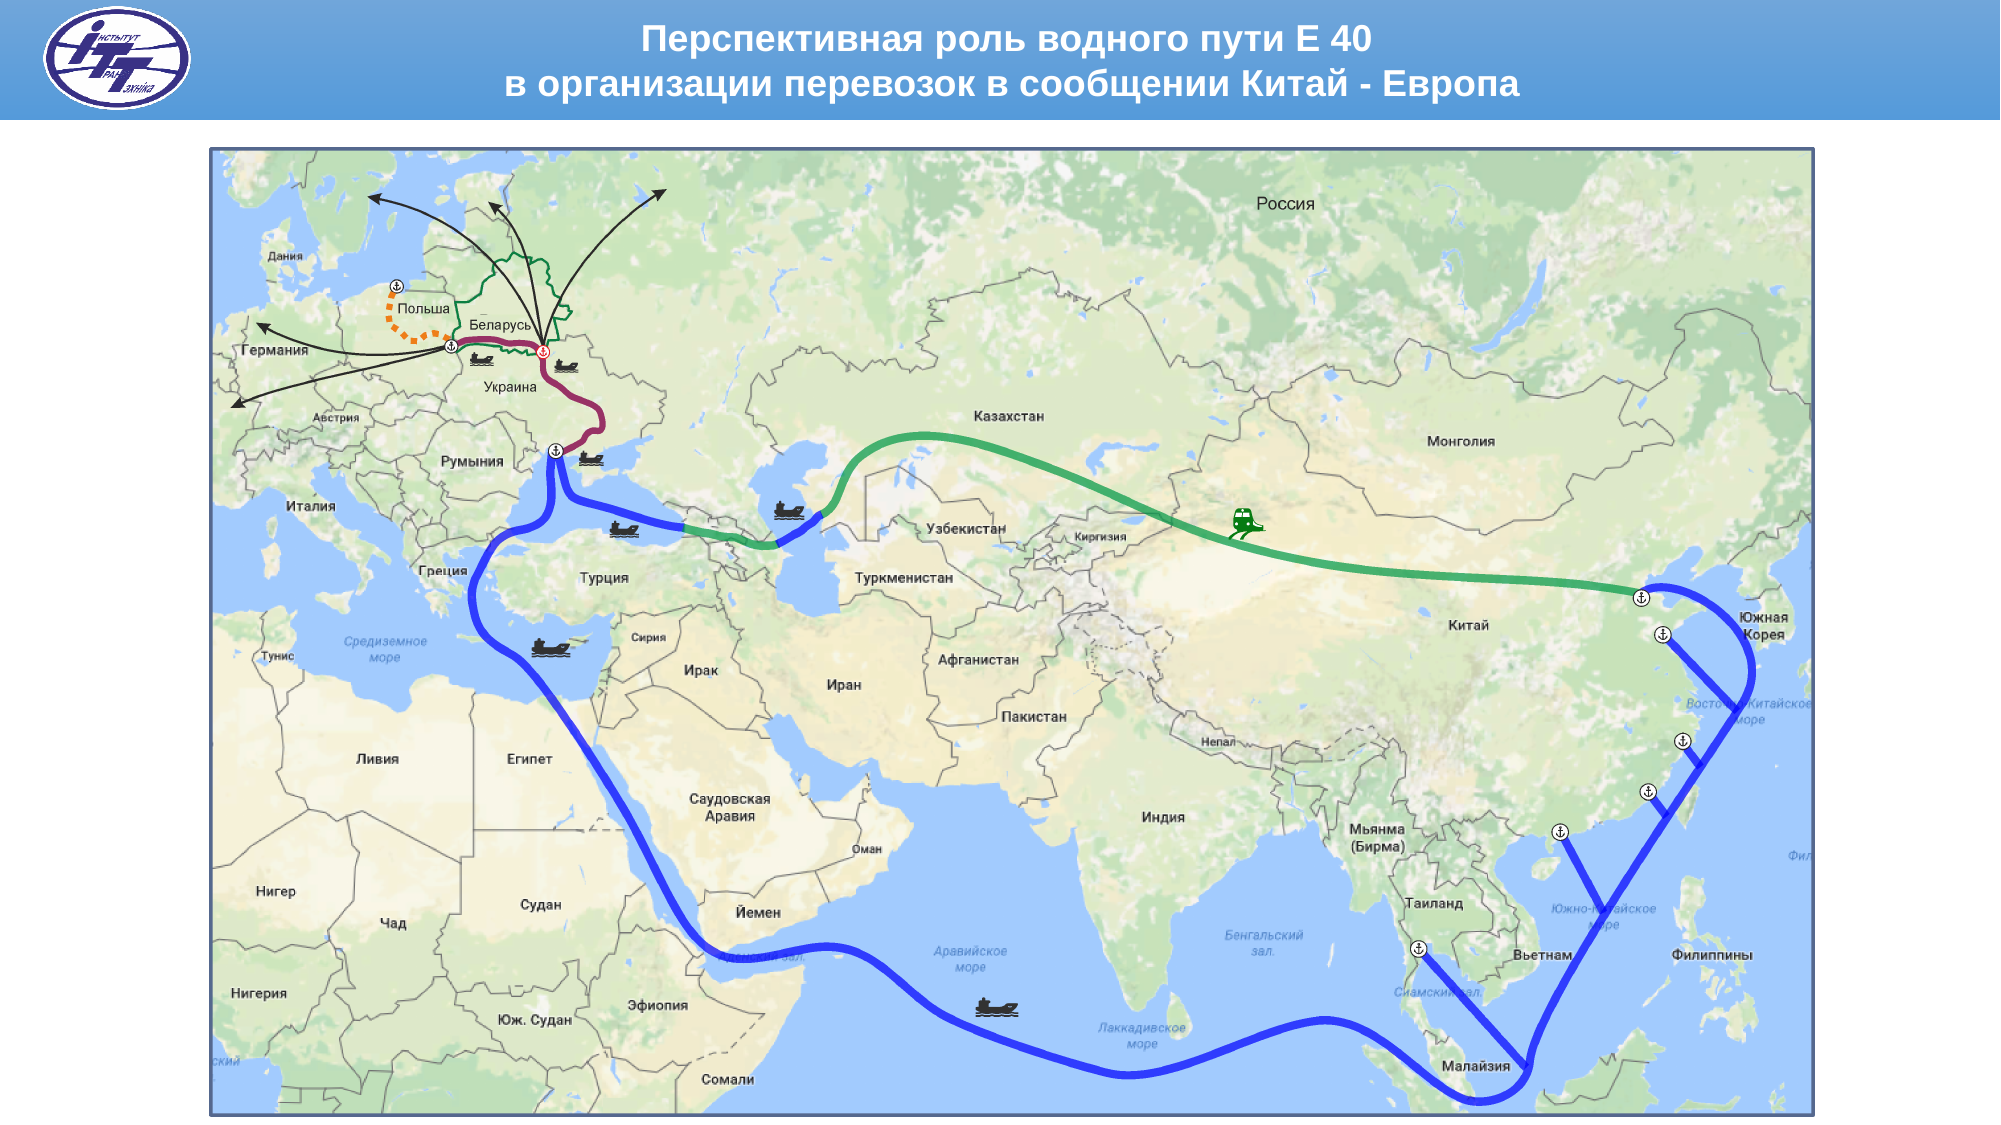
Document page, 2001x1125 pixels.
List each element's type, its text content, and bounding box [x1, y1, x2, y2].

text_box [0, 0, 2000, 120]
text_box Перспективная роль водного пути Е 40 в организации перевозок в сообщении Китай - Европа [488, 6, 1536, 112]
picture [43, 6, 191, 110]
picture [209, 147, 1815, 1117]
